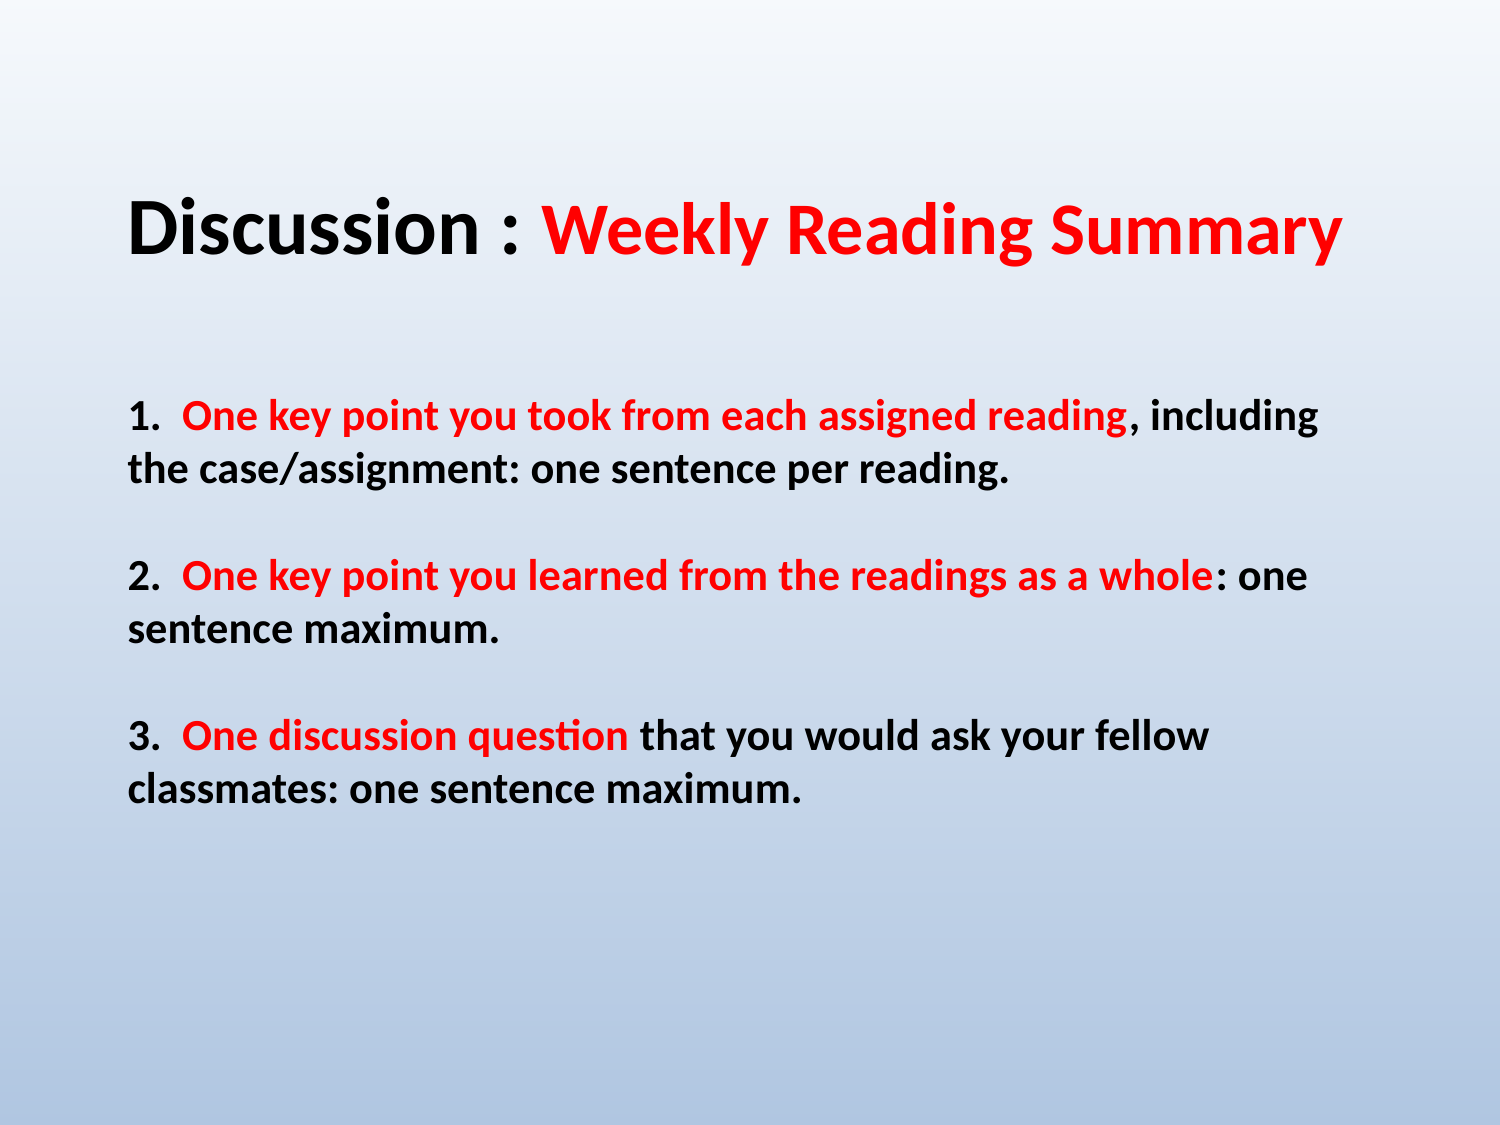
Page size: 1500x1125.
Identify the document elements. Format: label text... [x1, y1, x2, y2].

title Discussion : Weekly Reading Summary 1. One key point you took from each assigned reading, including the case/assignment: one sentence per reading. 2. One key point you learned from the readings as a whole: one sentence maximum. 3. One discussion question that you would ask your fellow classmates: one sentence maximum. [112, 37, 1388, 1075]
